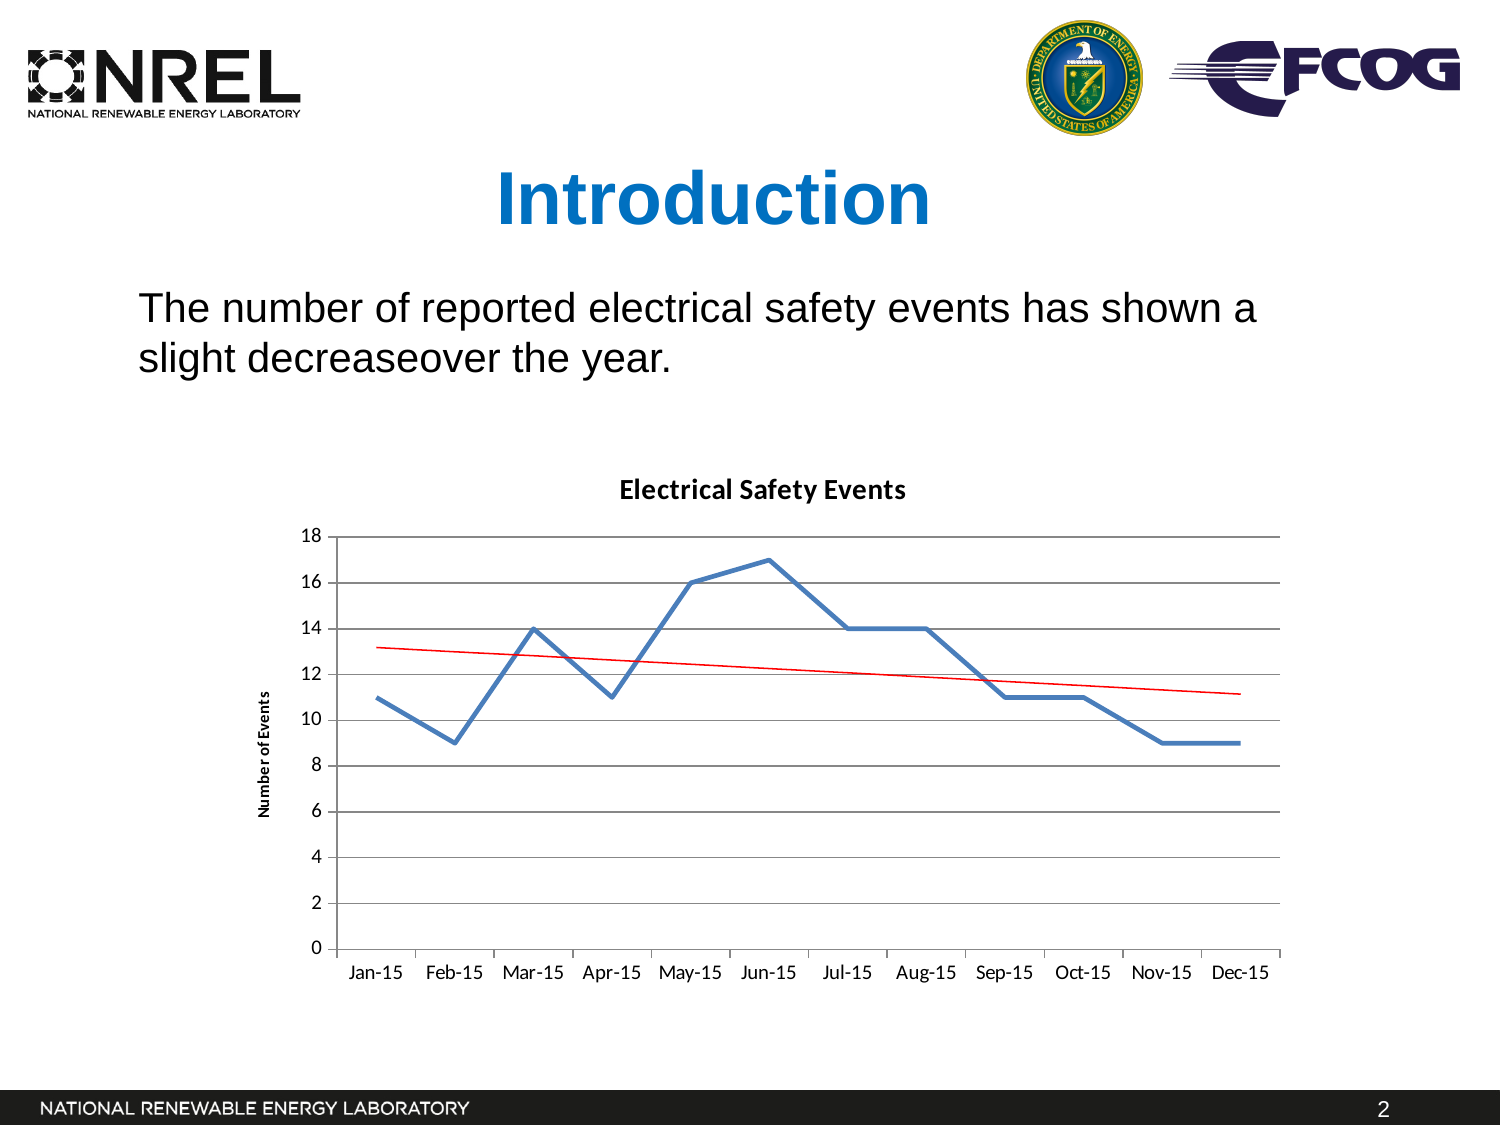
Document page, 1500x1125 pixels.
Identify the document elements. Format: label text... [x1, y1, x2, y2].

text_box The number of reported electrical safety events has shown a slight decreaseover the year. [123, 273, 1357, 389]
text_box Introduction [408, 141, 1021, 247]
picture [1026, 19, 1143, 136]
picture [1169, 41, 1460, 117]
chart [224, 449, 1302, 996]
picture [0, 1090, 1500, 1125]
picture [26, 49, 301, 118]
